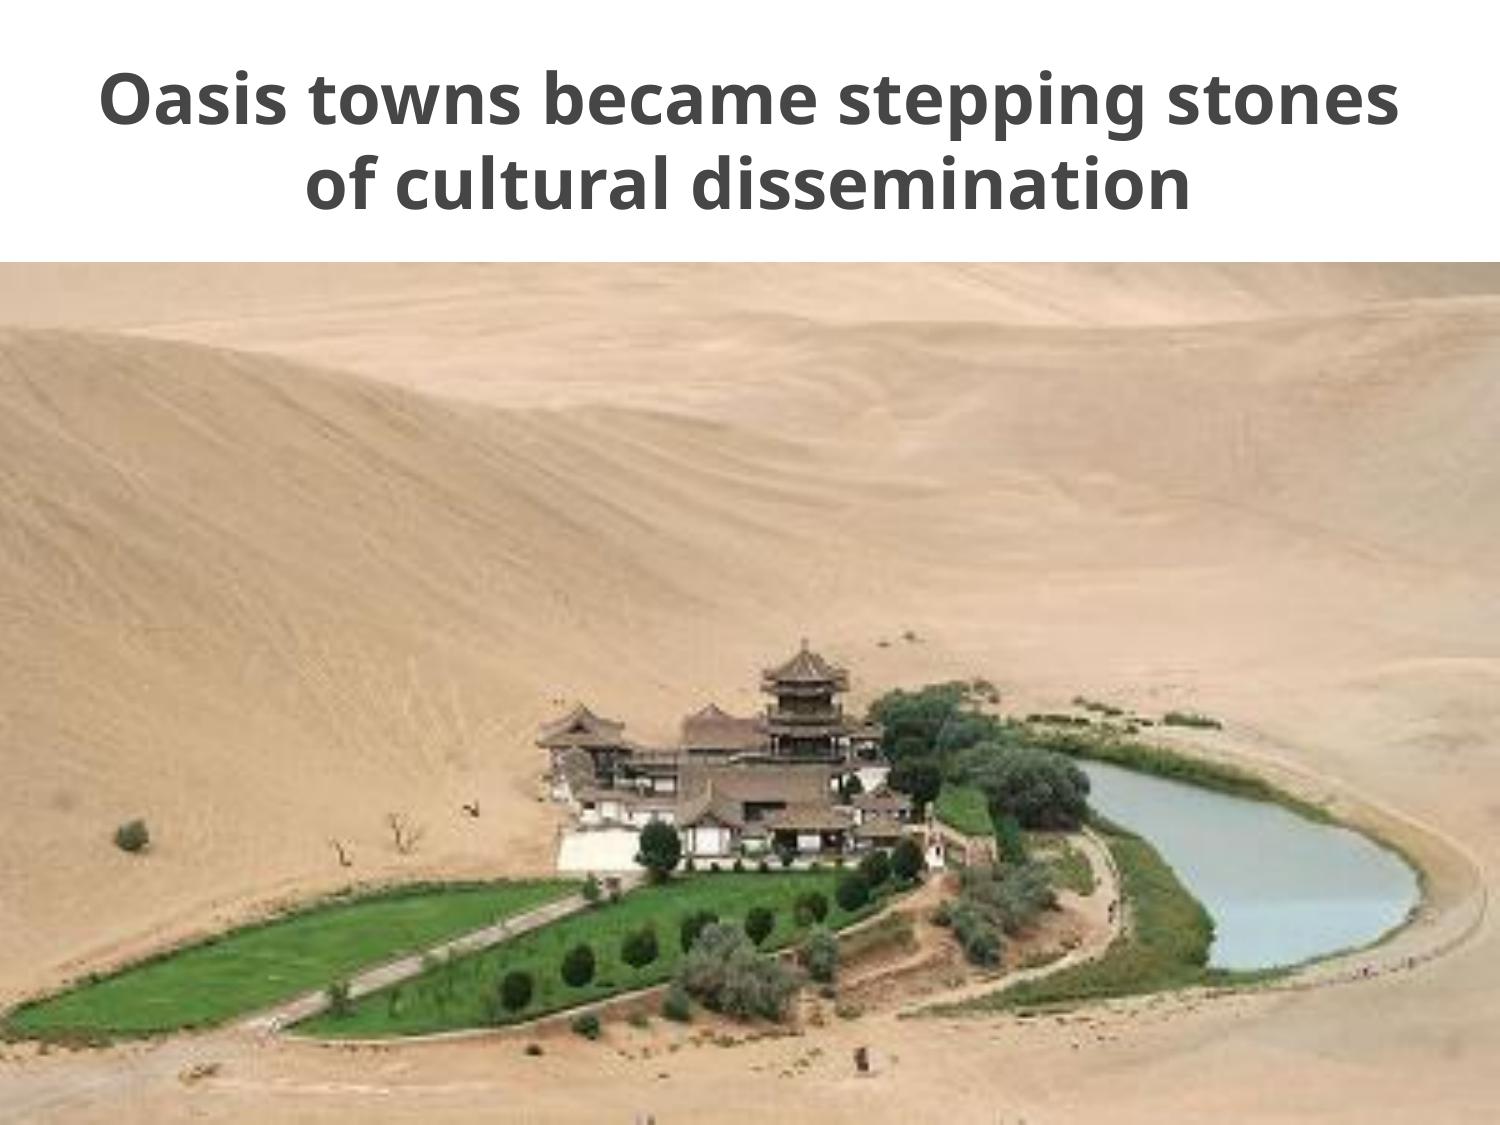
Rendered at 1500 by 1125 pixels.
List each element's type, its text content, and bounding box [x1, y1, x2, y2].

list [0, 262, 1500, 1125]
title Oasis towns became stepping stones of cultural dissemination [75, 45, 1425, 233]
